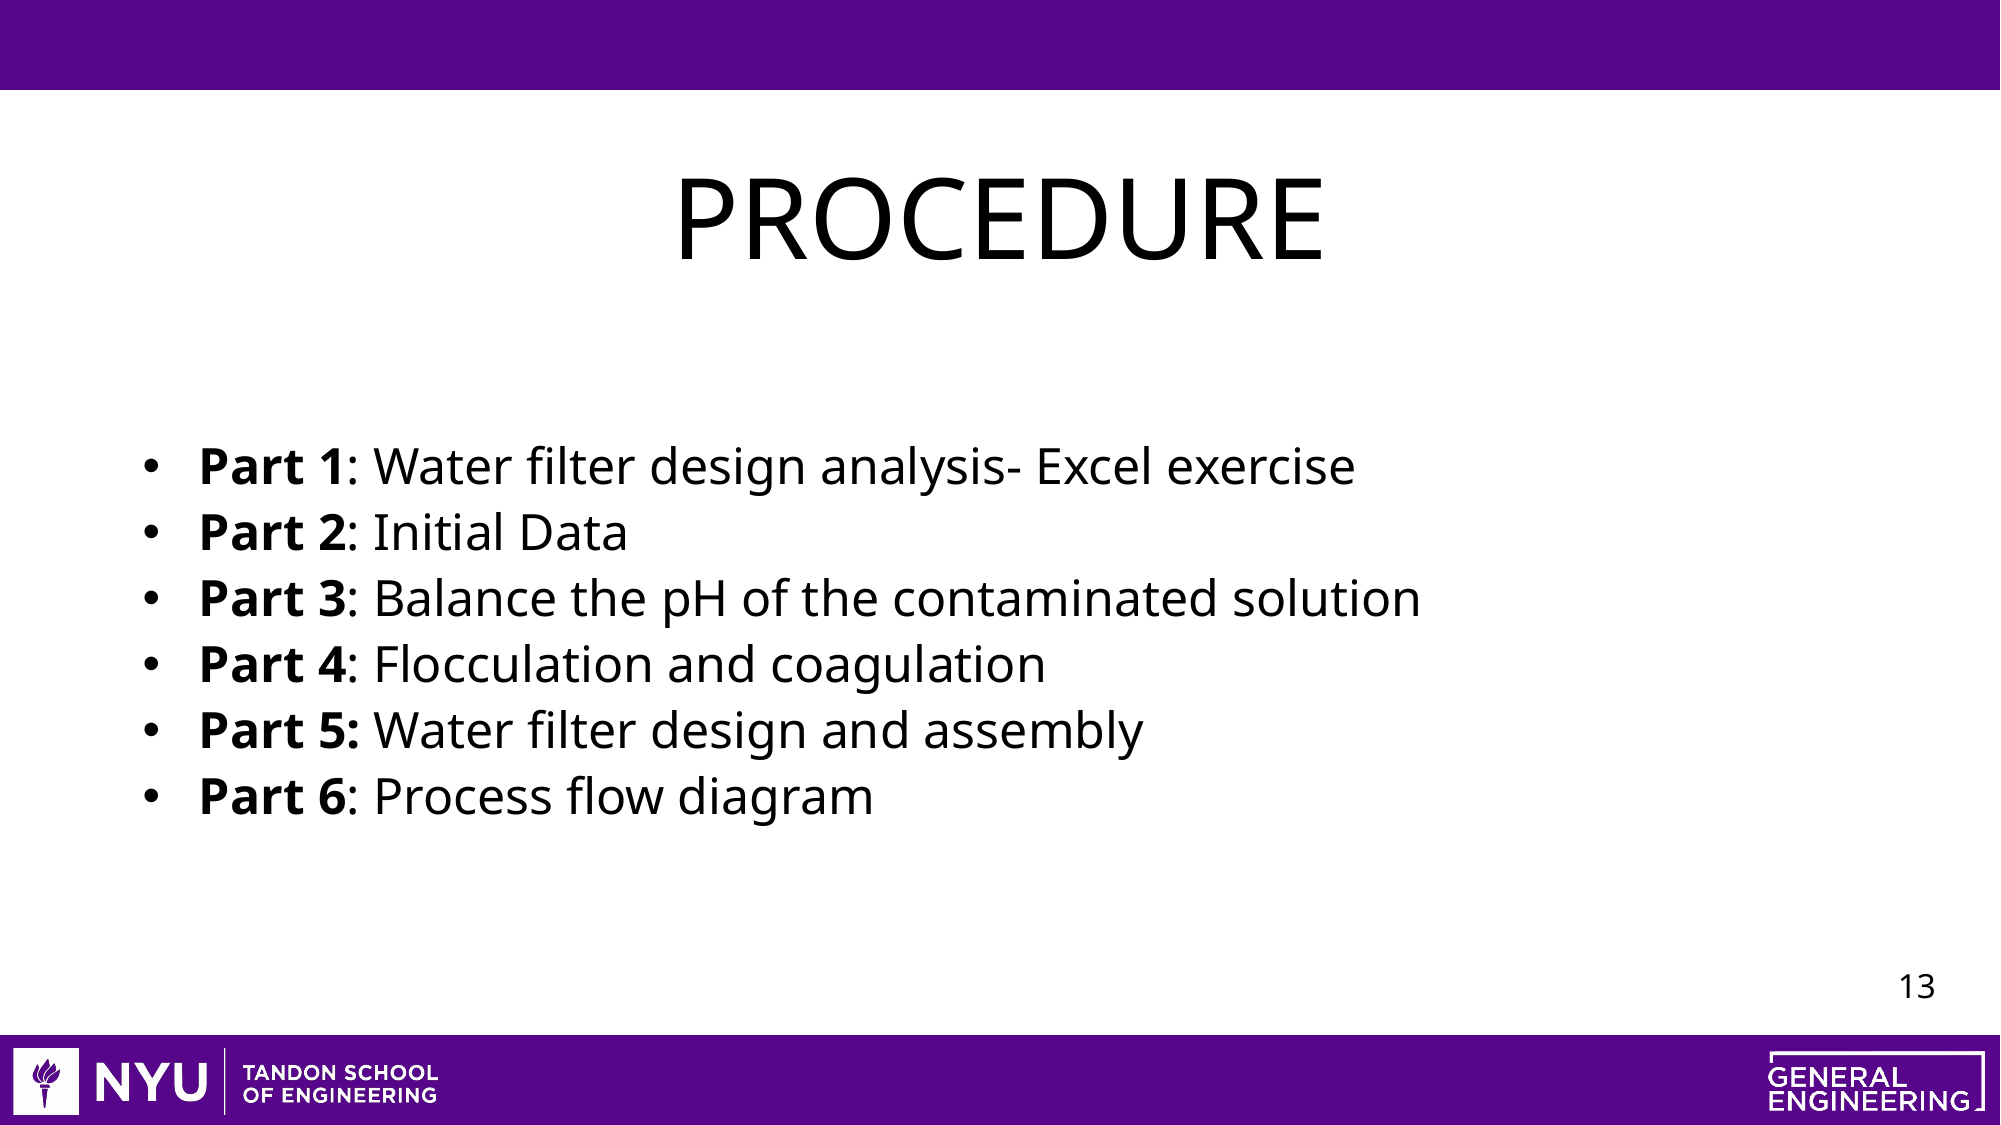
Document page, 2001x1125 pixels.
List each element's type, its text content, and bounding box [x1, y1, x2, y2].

text_box [0, 0, 2000, 90]
text_box Part 1: Water filter design analysis- Excel exercise Part 2: Initial Data Part 3: Balance the pH of the contaminated solution Part 4: Flocculation and coagulation Part 5: Water filter design and assembly Part 6: Process flow diagram [127, 311, 1873, 955]
picture [1768, 1051, 1985, 1111]
title PROCEDURE [92, 132, 1908, 292]
text_box [0, 1035, 2000, 1125]
picture [13, 1048, 439, 1115]
text_box 13 [1802, 958, 1951, 1014]
